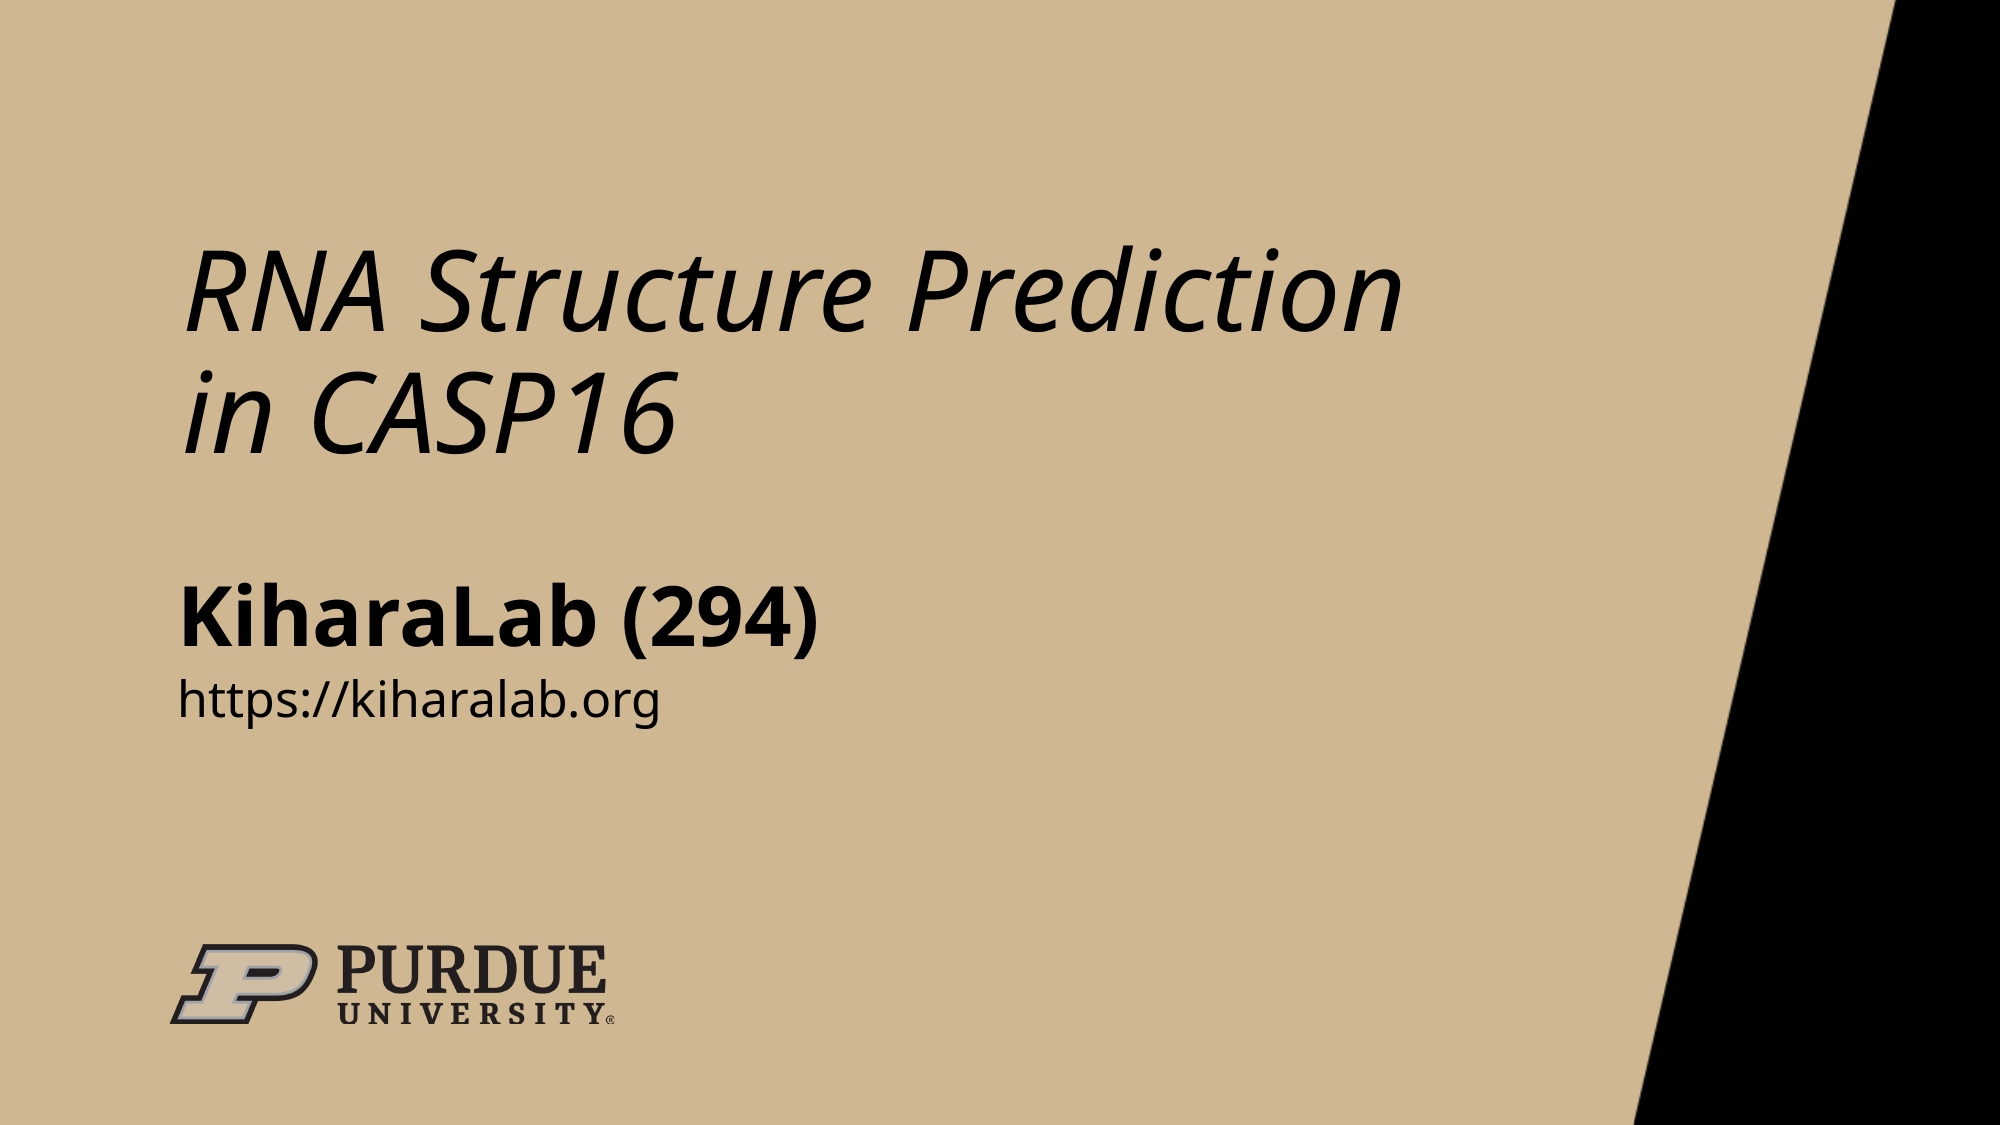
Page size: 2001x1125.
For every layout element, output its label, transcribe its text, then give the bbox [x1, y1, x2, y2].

title RNA Structure Prediction in CASP16 [167, 297, 1442, 416]
text_box KiharaLab (294) [162, 566, 1436, 641]
text_box https://kiharalab.org [162, 666, 1436, 741]
